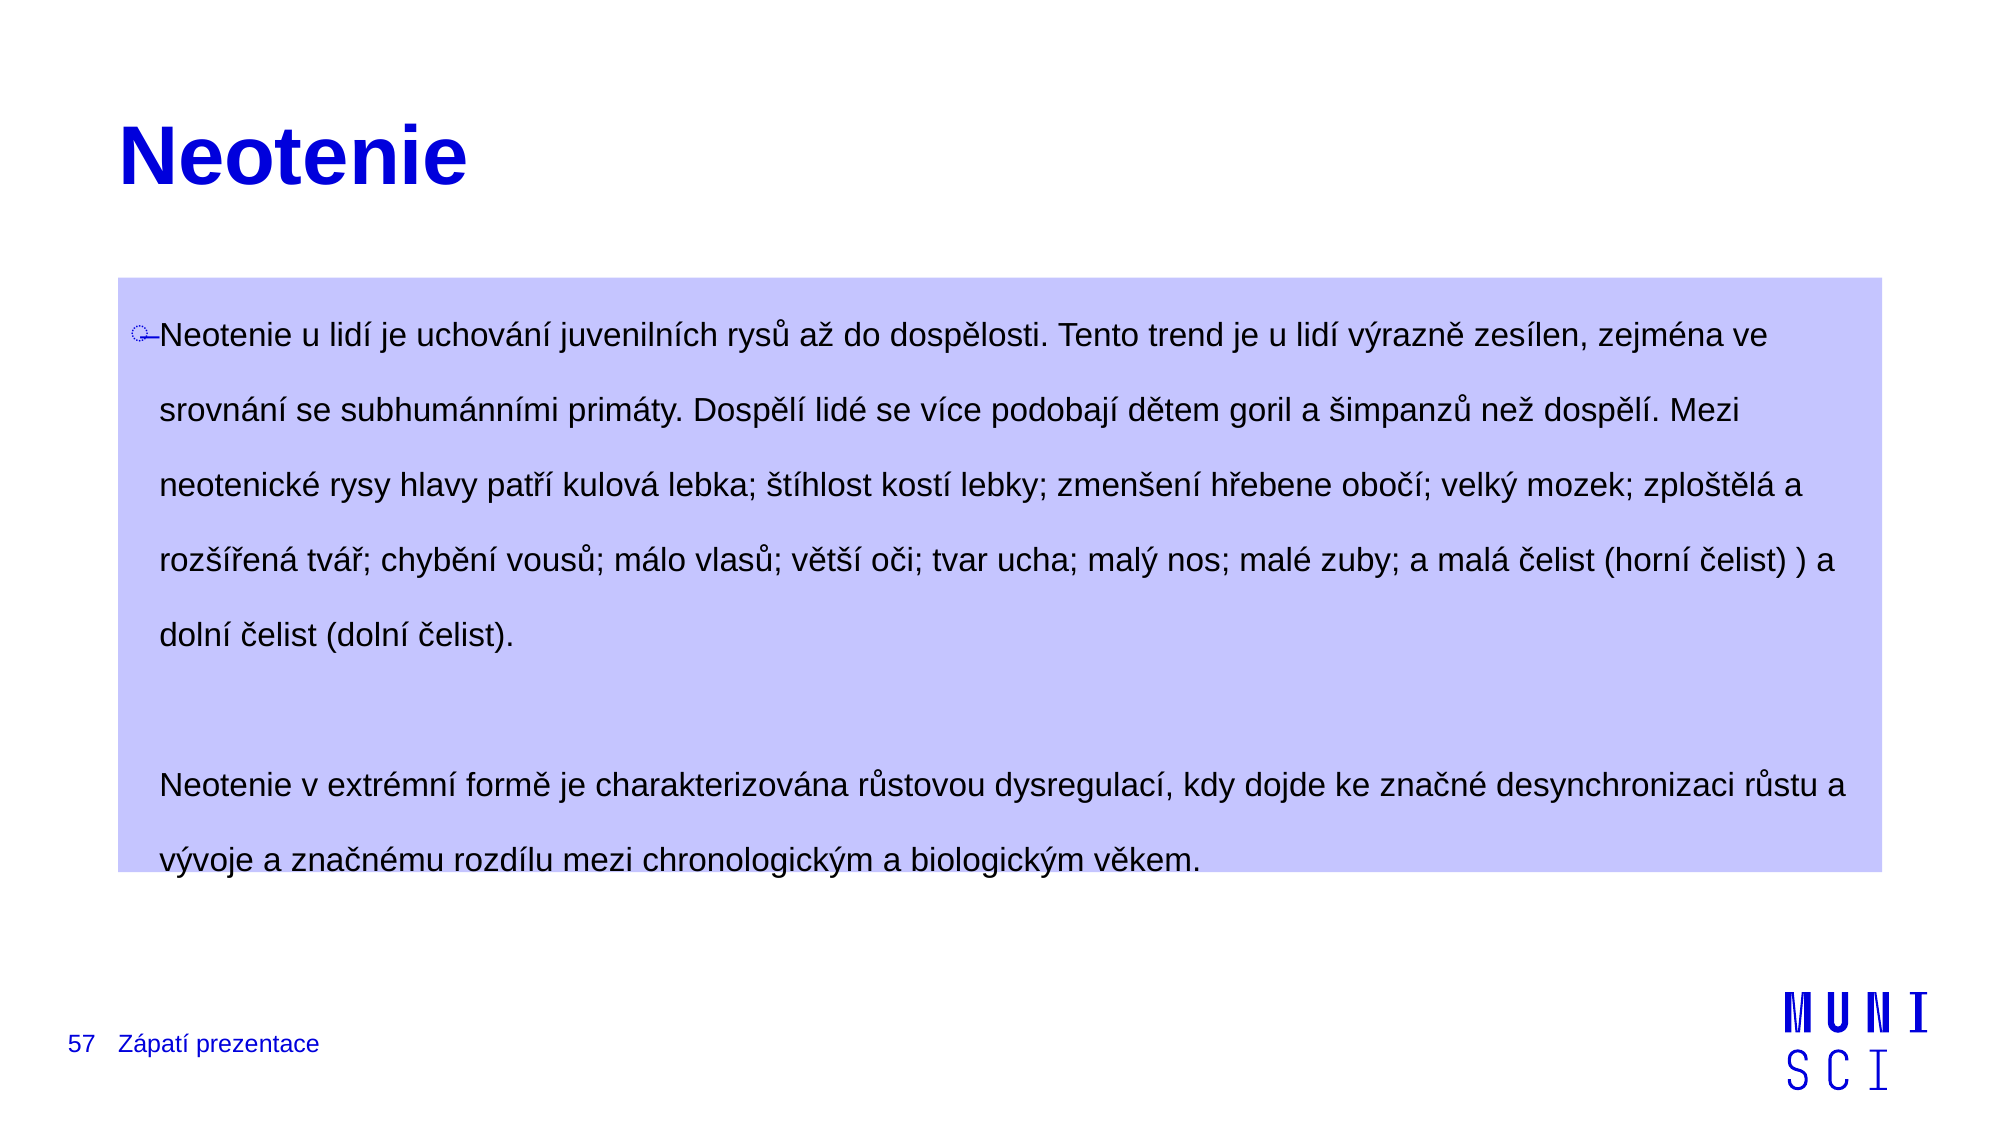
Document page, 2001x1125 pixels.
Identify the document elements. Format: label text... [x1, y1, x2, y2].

footer Zápatí prezentace [118, 1021, 1418, 1063]
slide_number 57 [67, 1021, 110, 1063]
title Neotenie [118, 118, 1883, 193]
list Neotenie u lidí je uchování juvenilních rysů až do dospělosti. Tento trend je u lidí výrazně zesílen, zejména ve srovnání se subhumánními primáty. Dospělí lidé se více podobají dětem goril a šimpanzů než dospělí. Mezi neotenické rysy hlavy patří kulová lebka; štíhlost kostí lebky; zmenšení hřebene obočí; velký mozek; zploštělá a rozšířená tvář; chybění vousů; málo vlasů; větší oči; tvar ucha; malý nos; malé zuby; a malá čelist (horní čelist) ) a dolní čelist (dolní čelist). Neotenie v extrémní formě je charakterizována růstovou dysregulací, kdy dojde ke značné desynchronizaci růstu a vývoje a značnému rozdílu mezi chronologickým a biologickým věkem. [118, 277, 1883, 873]
